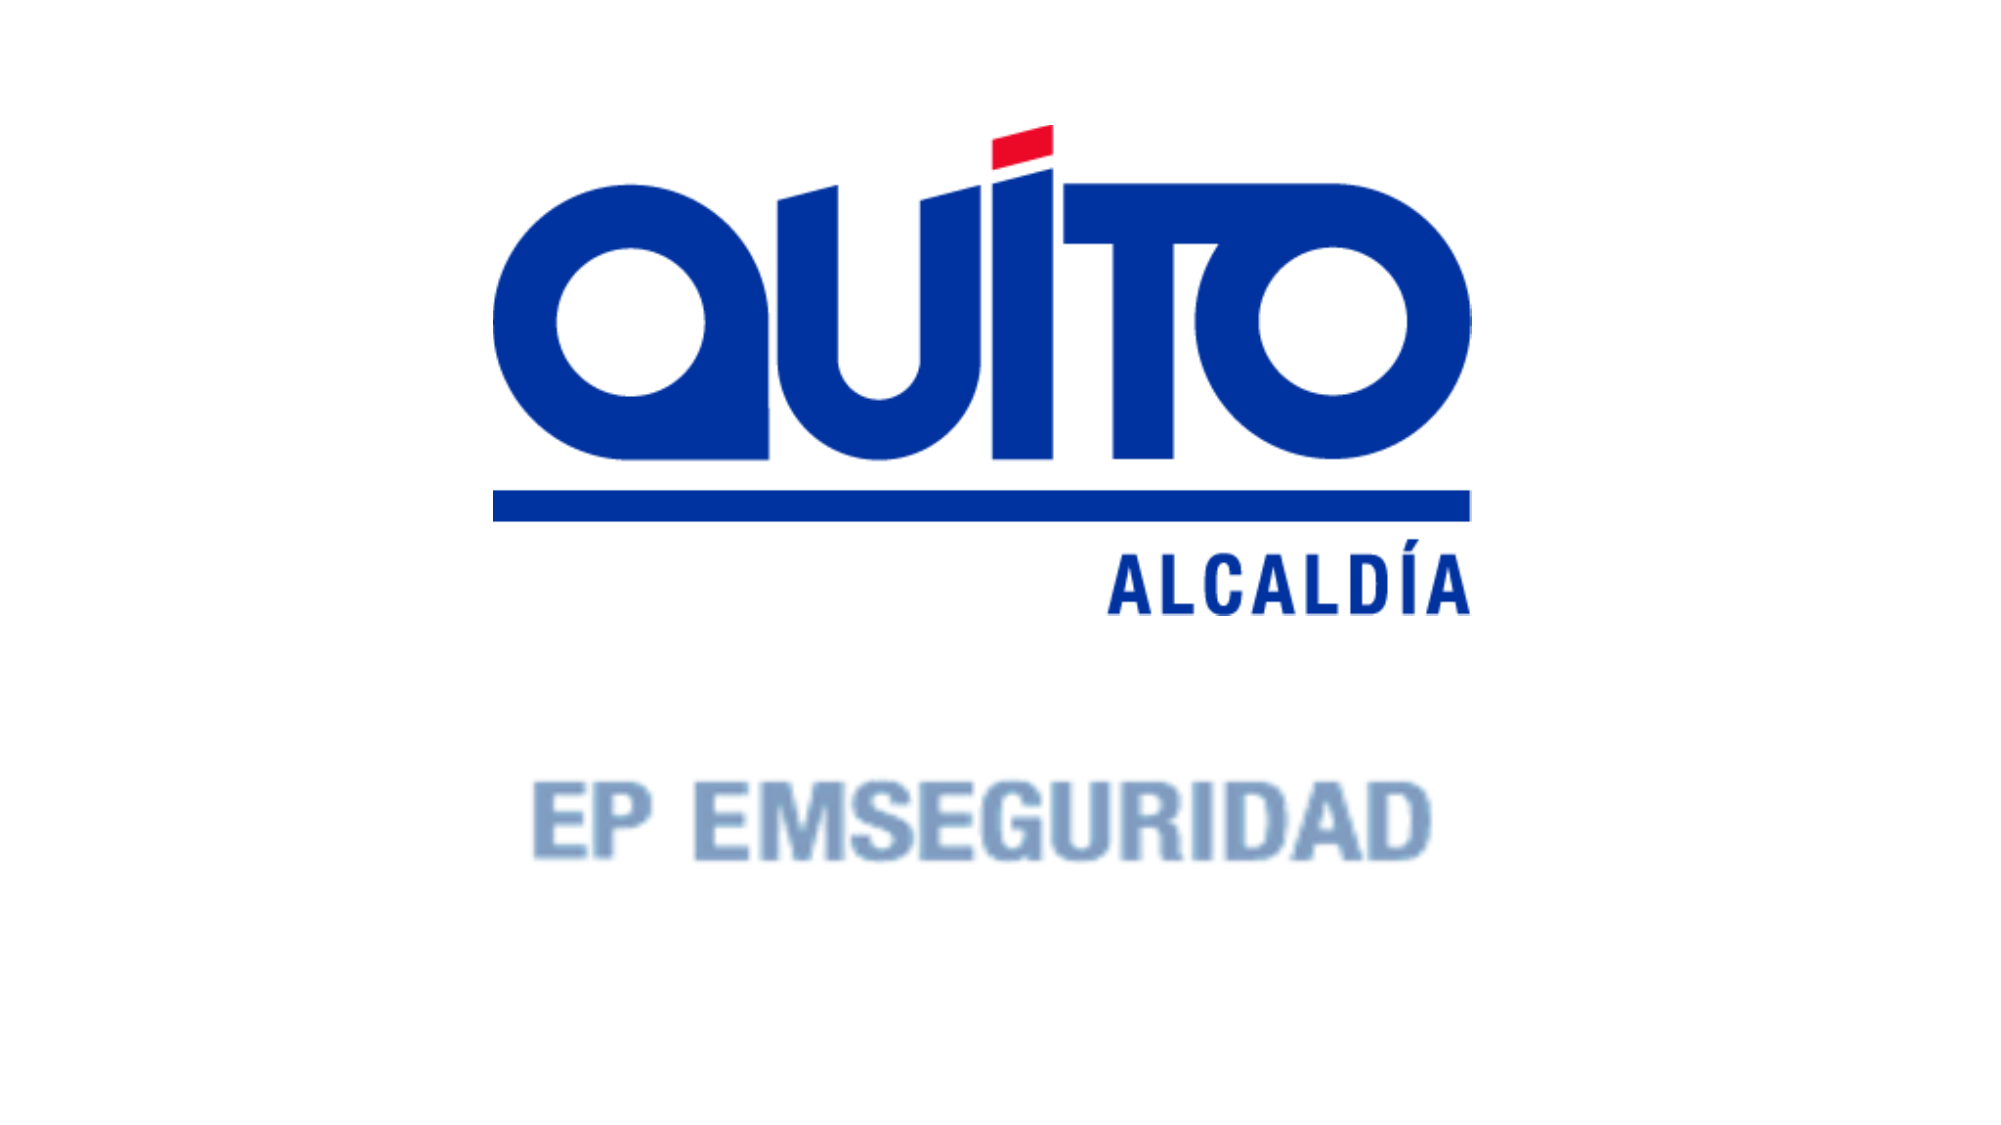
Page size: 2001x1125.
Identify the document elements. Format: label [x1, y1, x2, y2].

picture [492, 715, 1472, 904]
picture [492, 125, 1472, 616]
